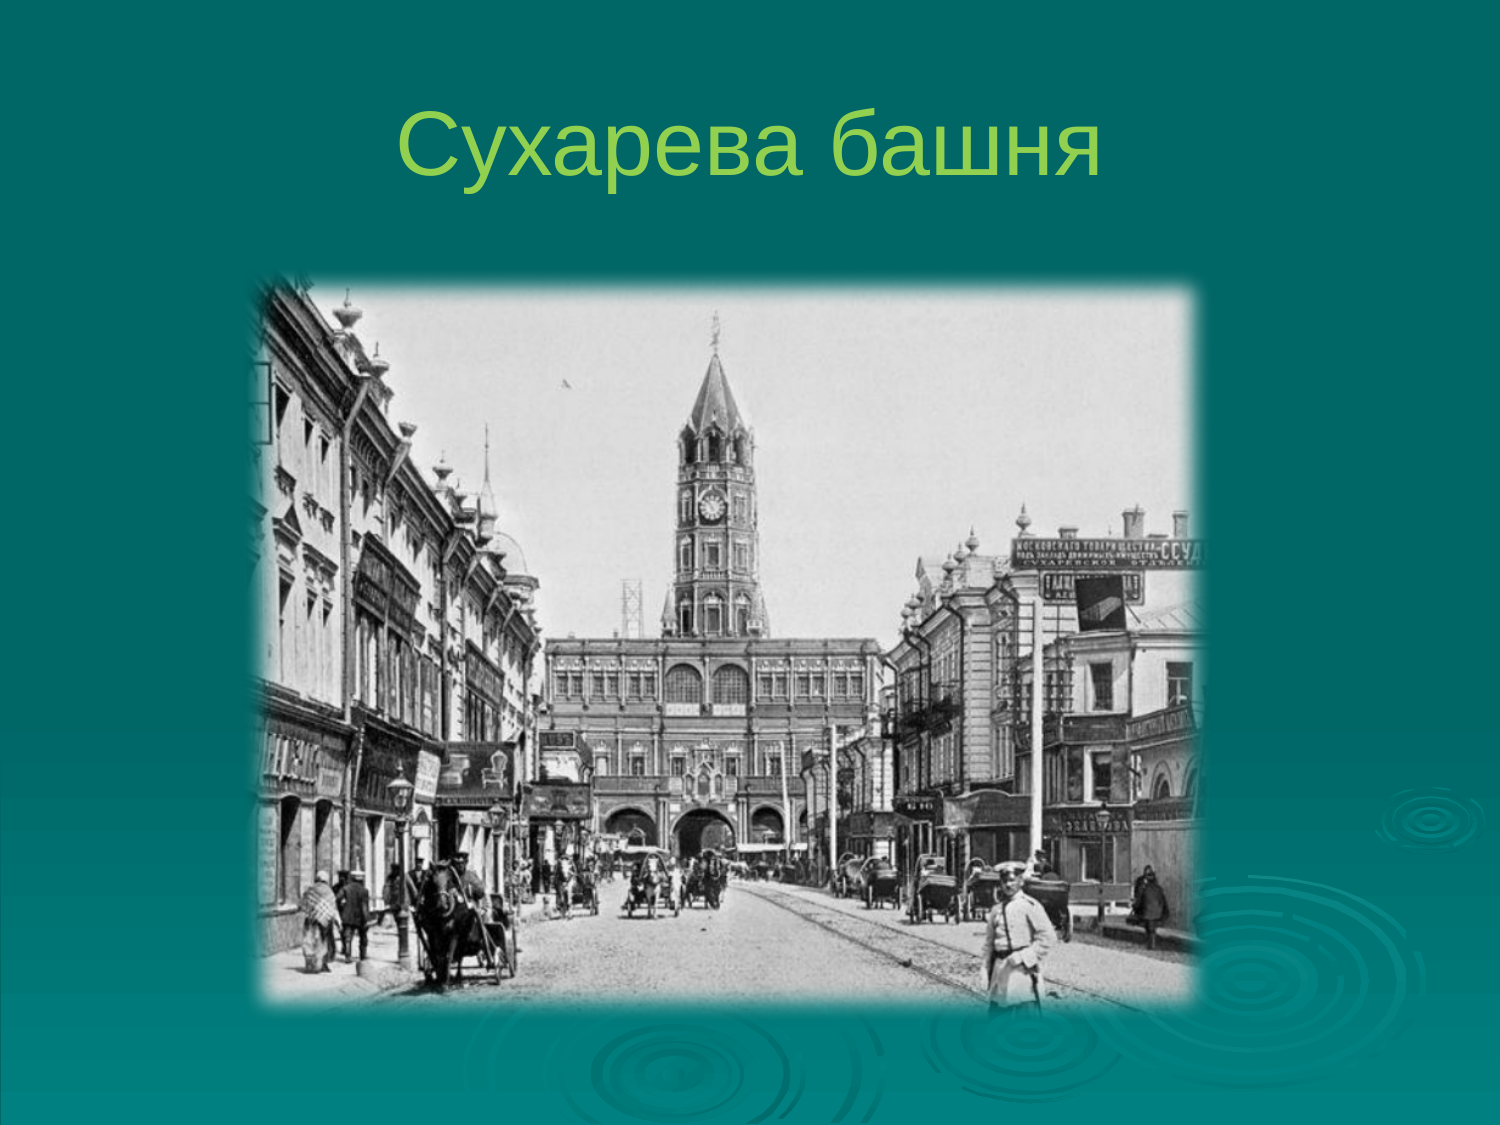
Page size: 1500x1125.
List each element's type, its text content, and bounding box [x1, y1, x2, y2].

picture [241, 266, 1215, 1024]
title Сухарева башня [74, 45, 1426, 233]
